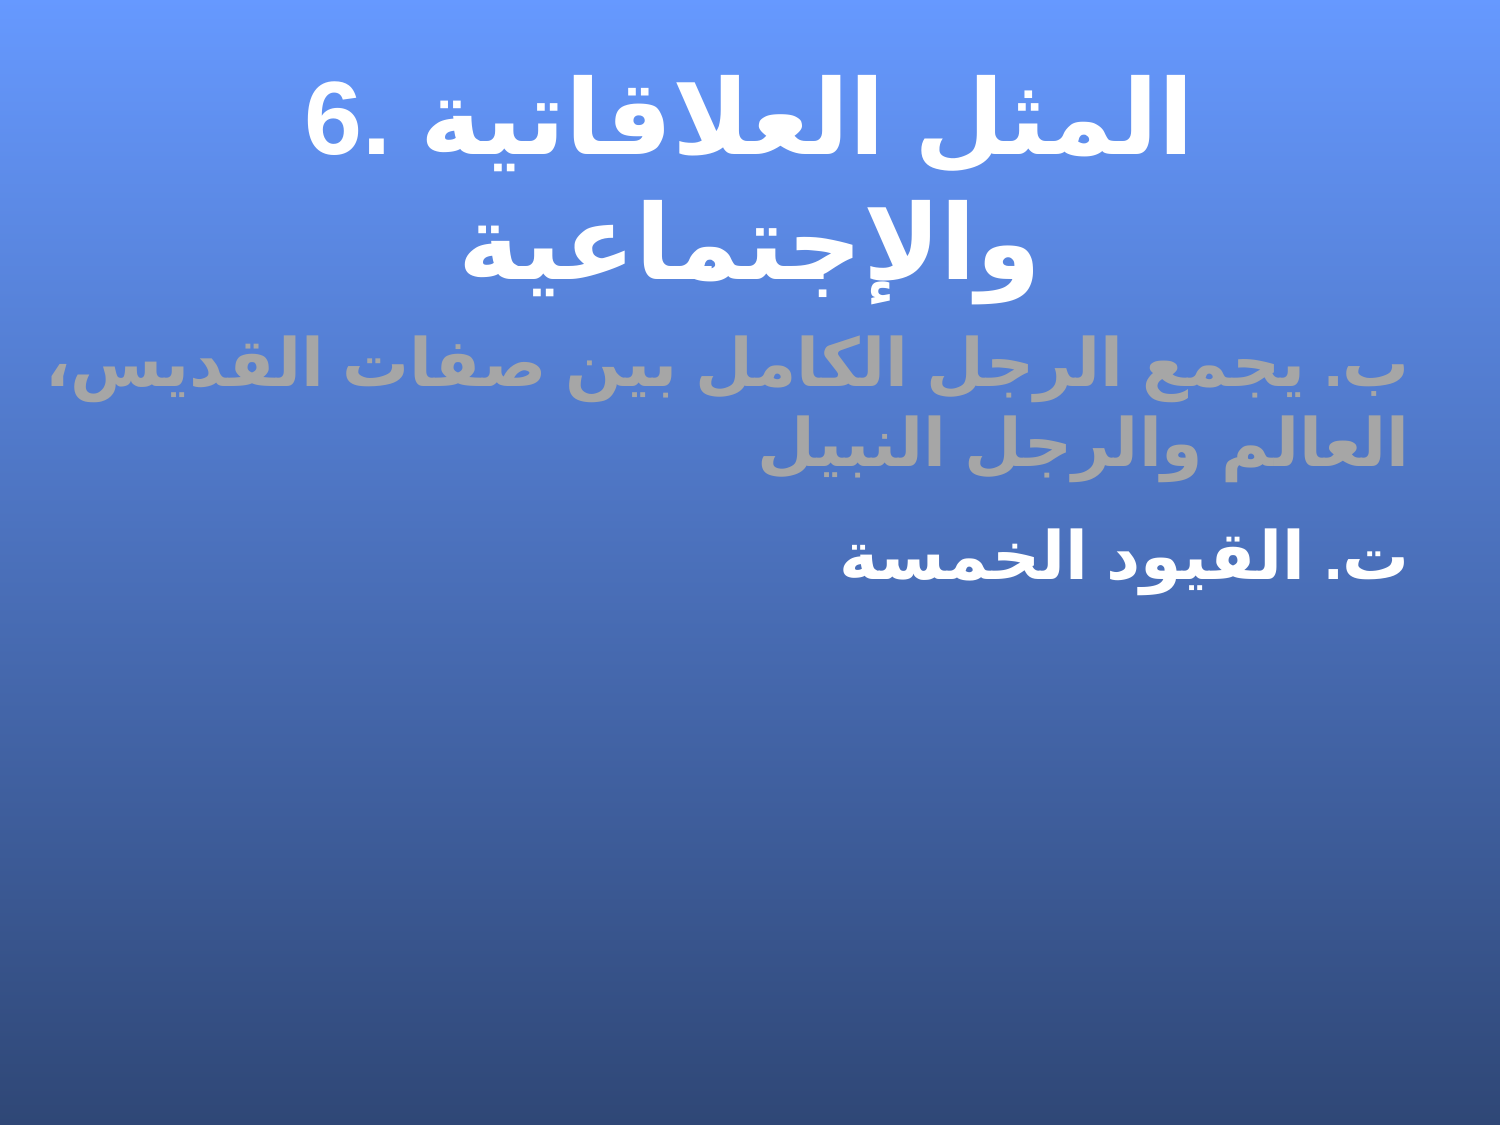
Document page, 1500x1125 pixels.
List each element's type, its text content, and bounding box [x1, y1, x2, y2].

text_box ب. يجمع الرجل الكامل بين صفات القديس، العالم والرجل النبيل ت. القيود الخمسة [0, 312, 1425, 601]
text_box 6. المثل العلاقاتية والإجتماعية [0, 50, 1500, 300]
